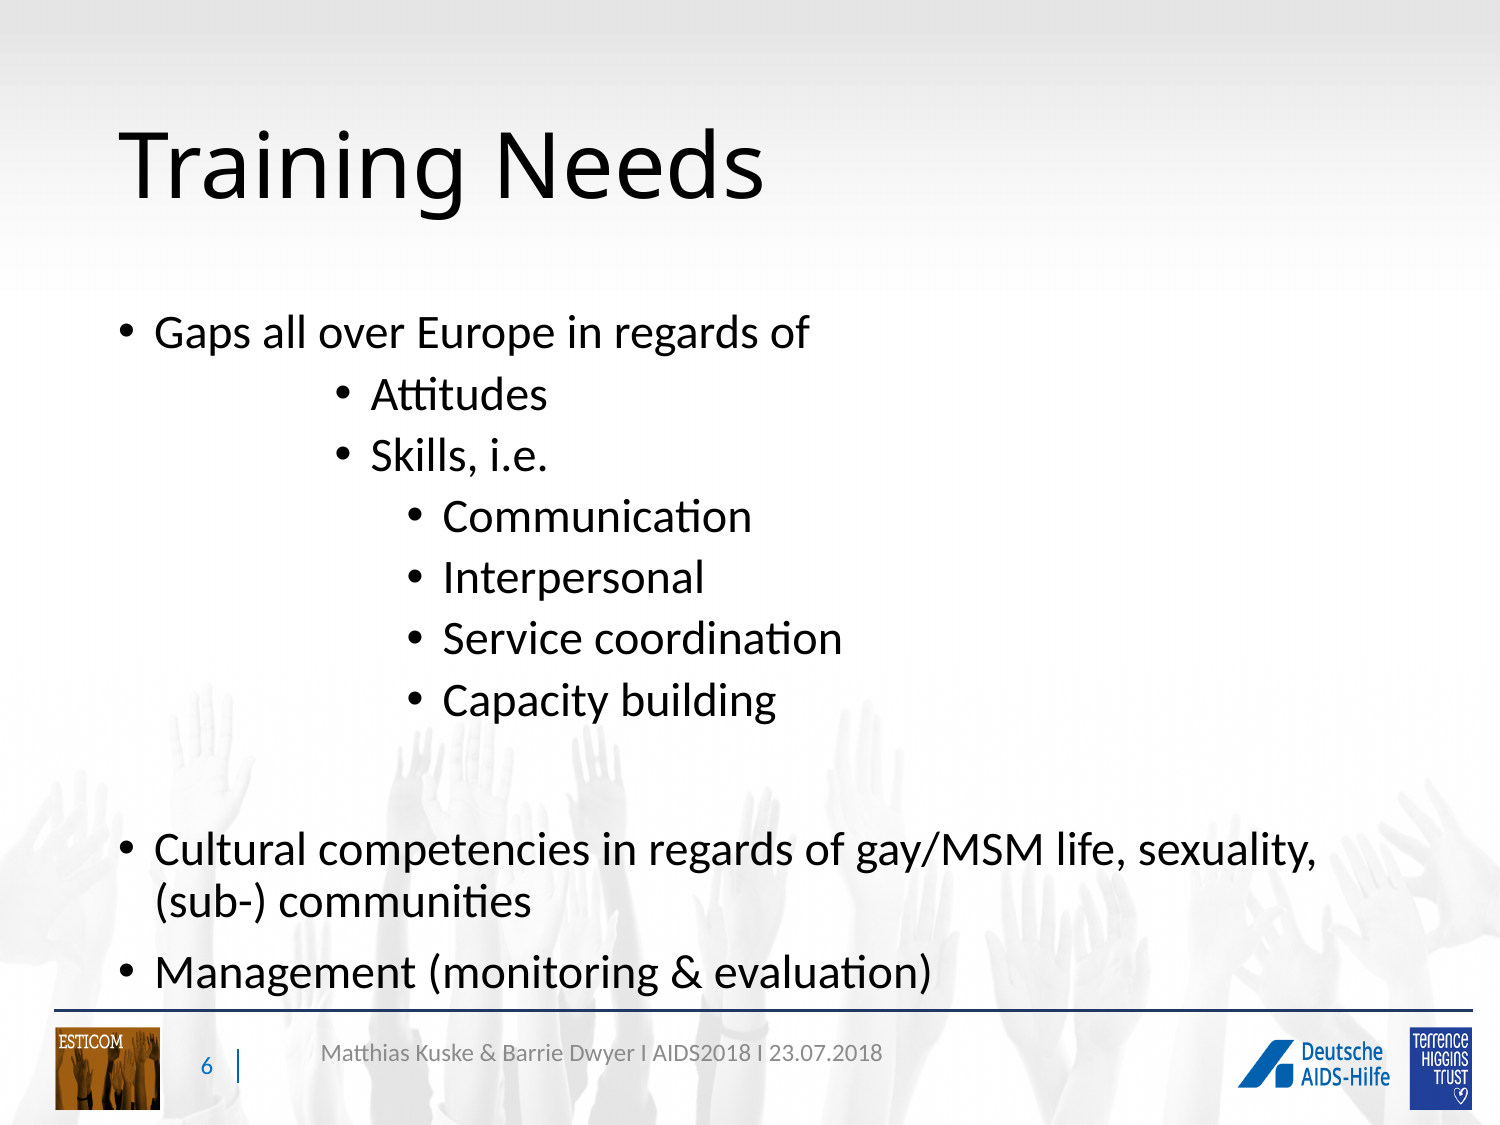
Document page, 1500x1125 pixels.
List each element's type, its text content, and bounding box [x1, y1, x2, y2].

footer Matthias Kuske & Barrie Dwyer I AIDS2018 I 23.07.2018 [243, 1042, 962, 1090]
slide_number 6 [170, 1041, 229, 1089]
picture [0, 0, 1500, 1125]
list Gaps all over Europe in regards of Attitudes Skills, i.e. Communication Interpersonal Service coordination Capacity building Cultural competencies in regards of gay/MSM life, sexuality, (sub-) communities Management (monitoring & evaluation) [103, 299, 1397, 1014]
title Training Needs [103, 59, 1397, 278]
